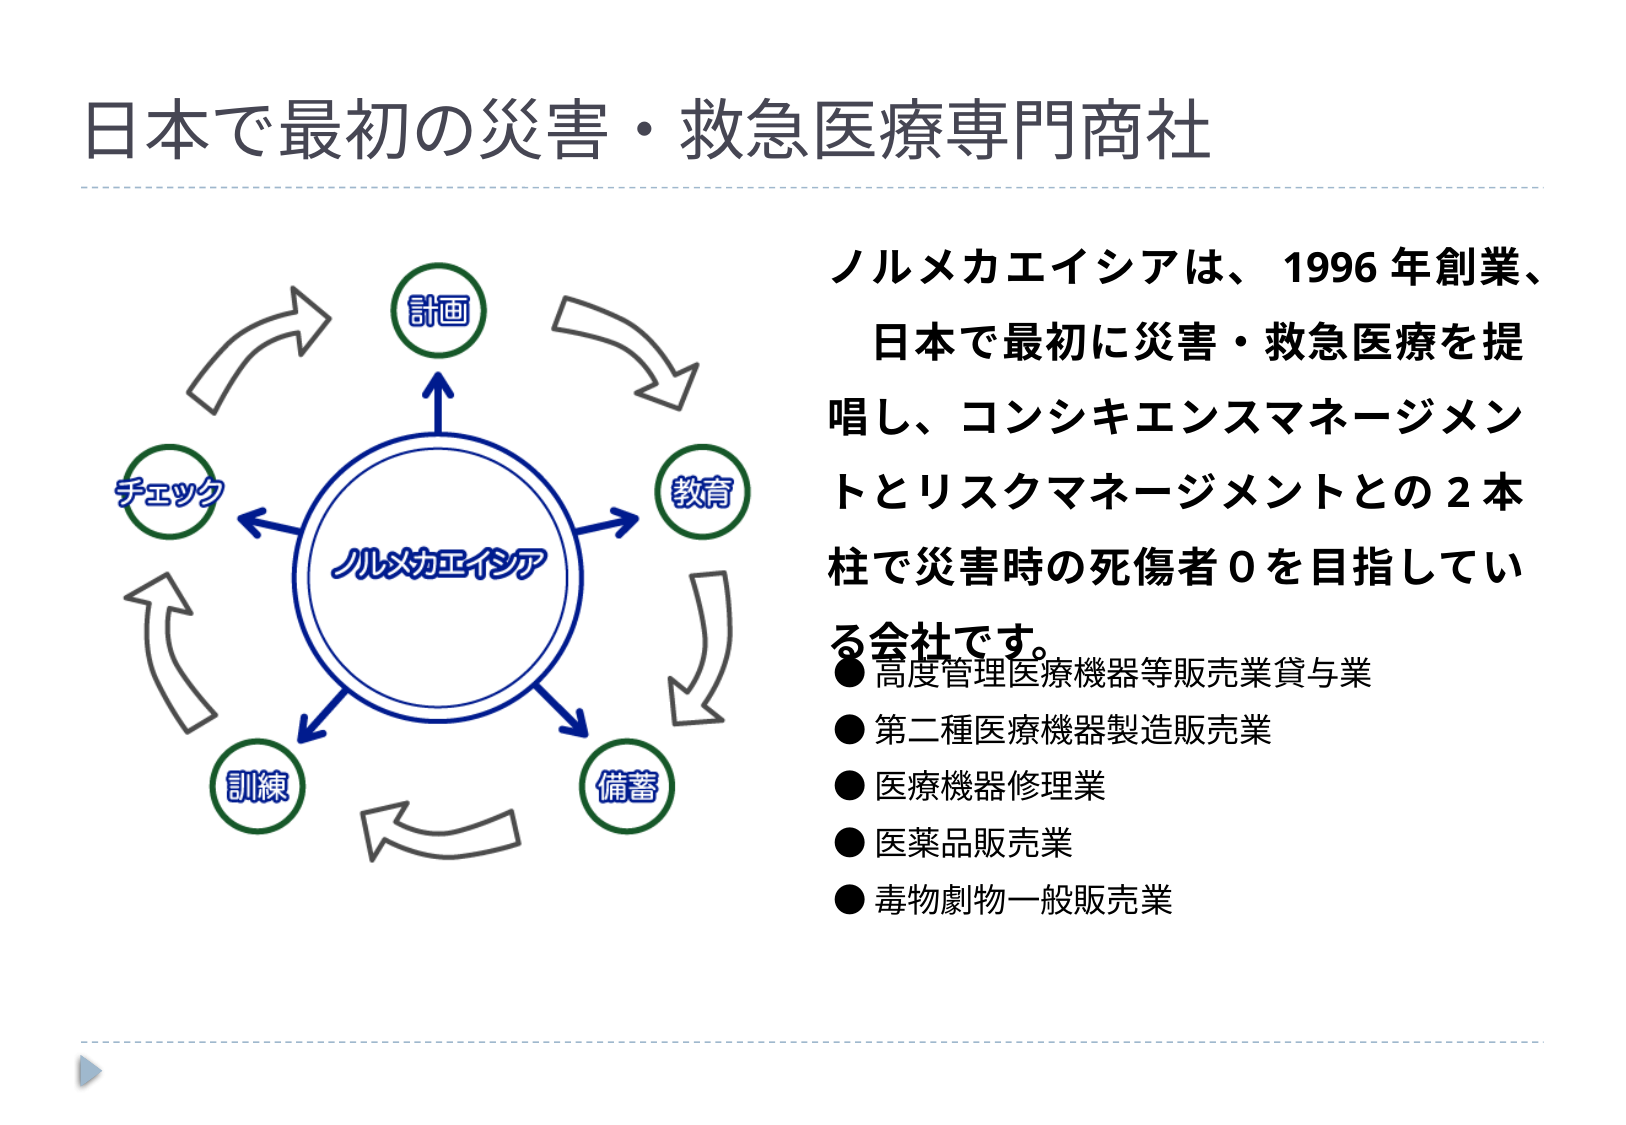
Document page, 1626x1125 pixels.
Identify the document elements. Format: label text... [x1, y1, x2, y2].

text_box ノルメカエイシアは、1996年創業、 日本で最初に災害・救急医療を提唱し、コンシキエンスマネージメントとリスクマネージメントとの2本柱で災害時の死傷者０を目指している会社です。 [812, 208, 1539, 673]
text_box ●高度管理医療機器等販売業貸与業 ●第二種医療機器製造販売業 ●医療機器修理業 ●医薬品販売業 ●毒物劇物一般販売業 [818, 645, 1545, 927]
picture [103, 239, 782, 886]
title 日本で最初の災害・救急医療専門商社 [62, 25, 1525, 175]
